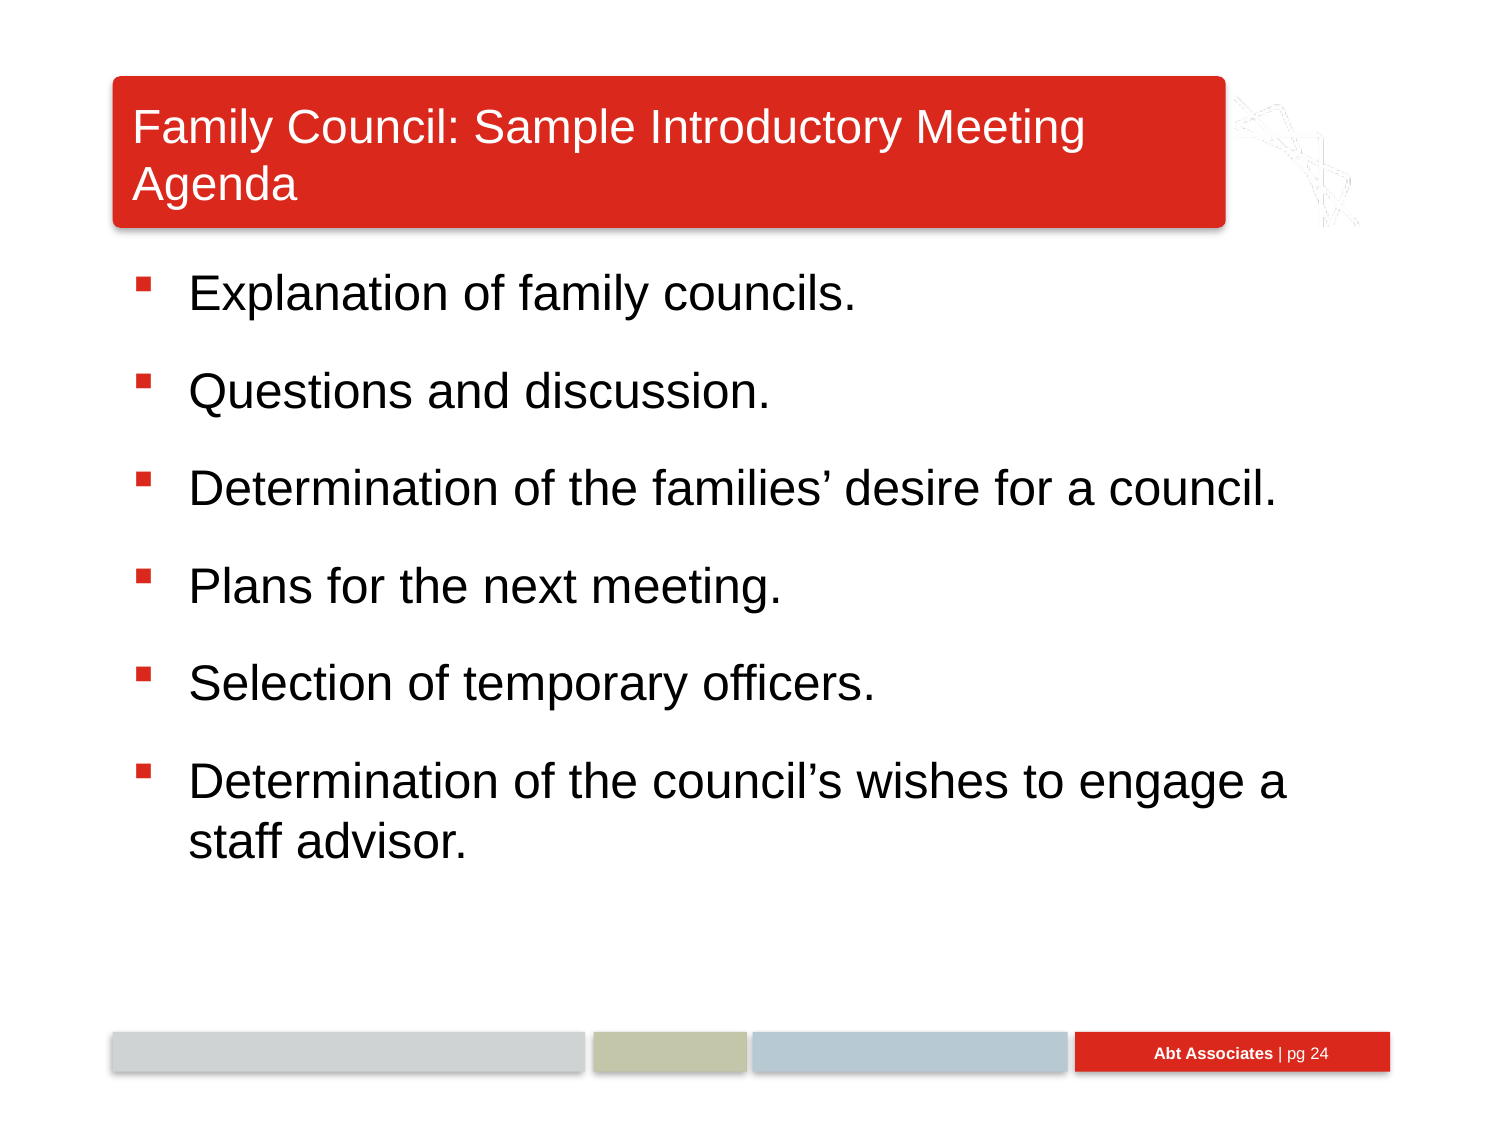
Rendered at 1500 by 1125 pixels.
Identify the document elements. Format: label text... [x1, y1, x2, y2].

list Explanation of family councils. Questions and discussion. Determination of the families’ desire for a council. Plans for the next meeting. Selection of temporary officers. Determination of the council’s wishes to engage a staff advisor. [116, 253, 1389, 1009]
picture [1234, 77, 1385, 227]
title Family Council: Sample Introductory Meeting Agenda [116, 77, 1224, 229]
